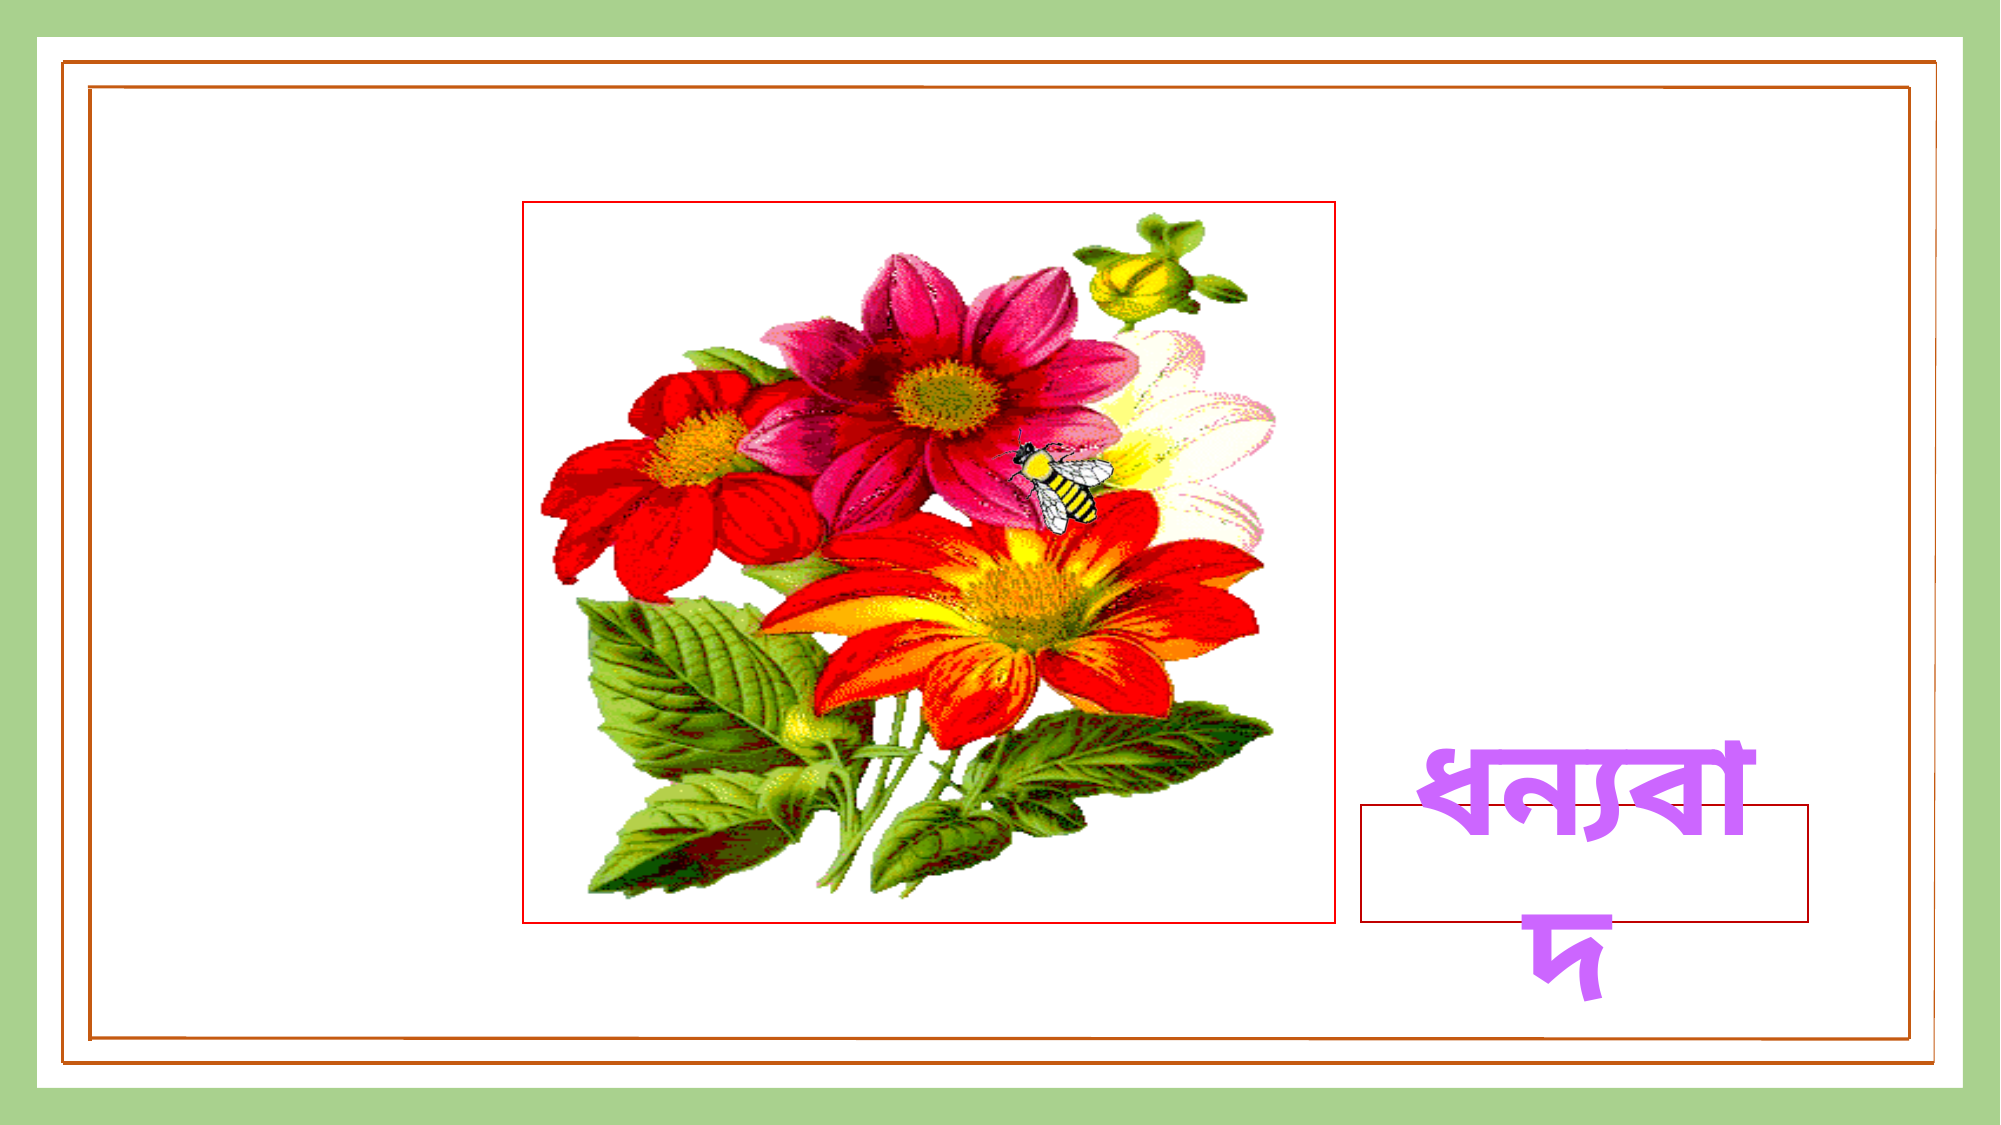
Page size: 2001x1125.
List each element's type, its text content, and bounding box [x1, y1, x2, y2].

text_box ধন্যবাদ [1360, 804, 1809, 923]
picture [523, 202, 1335, 923]
text_box [0, 0, 2000, 1125]
